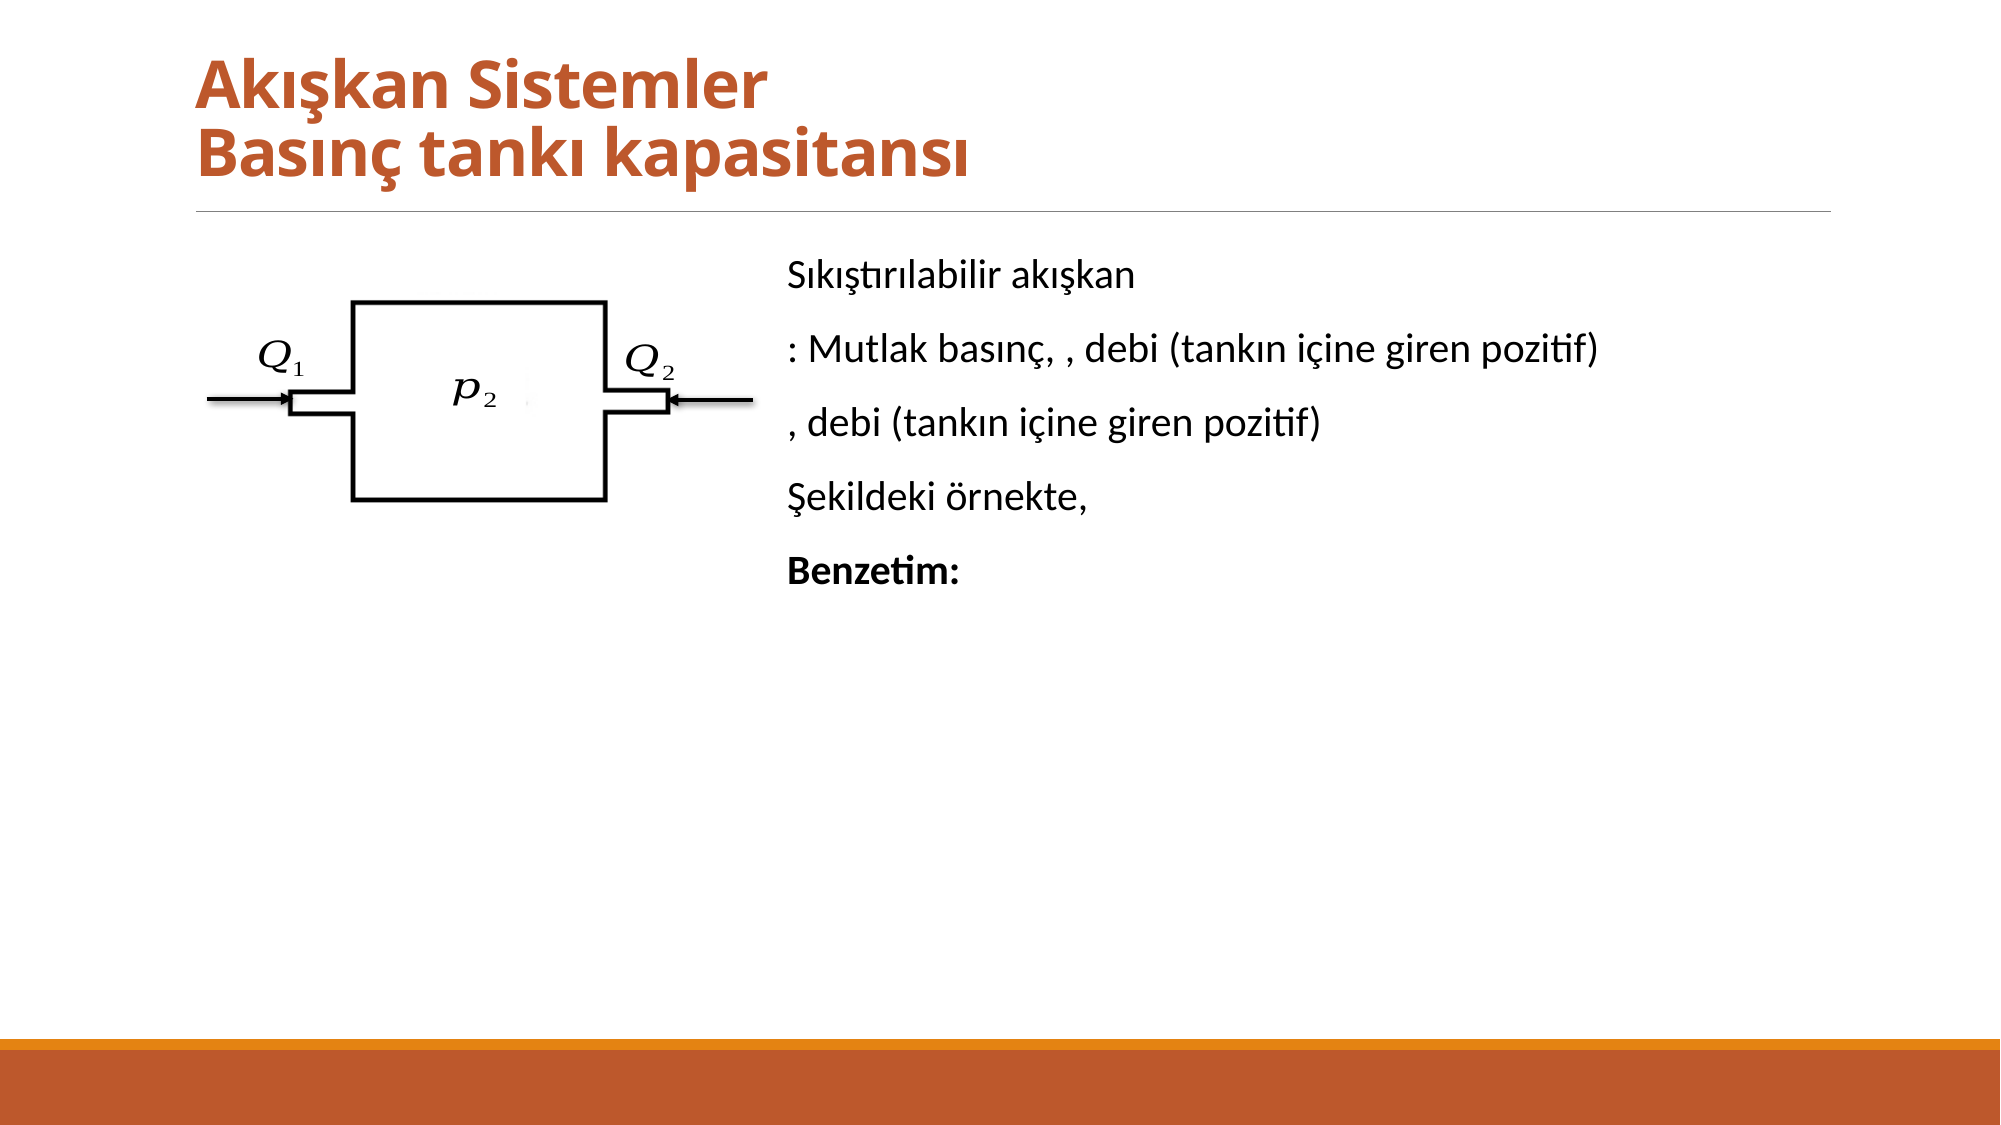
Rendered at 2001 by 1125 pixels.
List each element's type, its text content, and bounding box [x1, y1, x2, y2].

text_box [205, 287, 754, 548]
title Akışkan Sistemler Basınç tankı kapasitansı [180, 47, 1830, 197]
